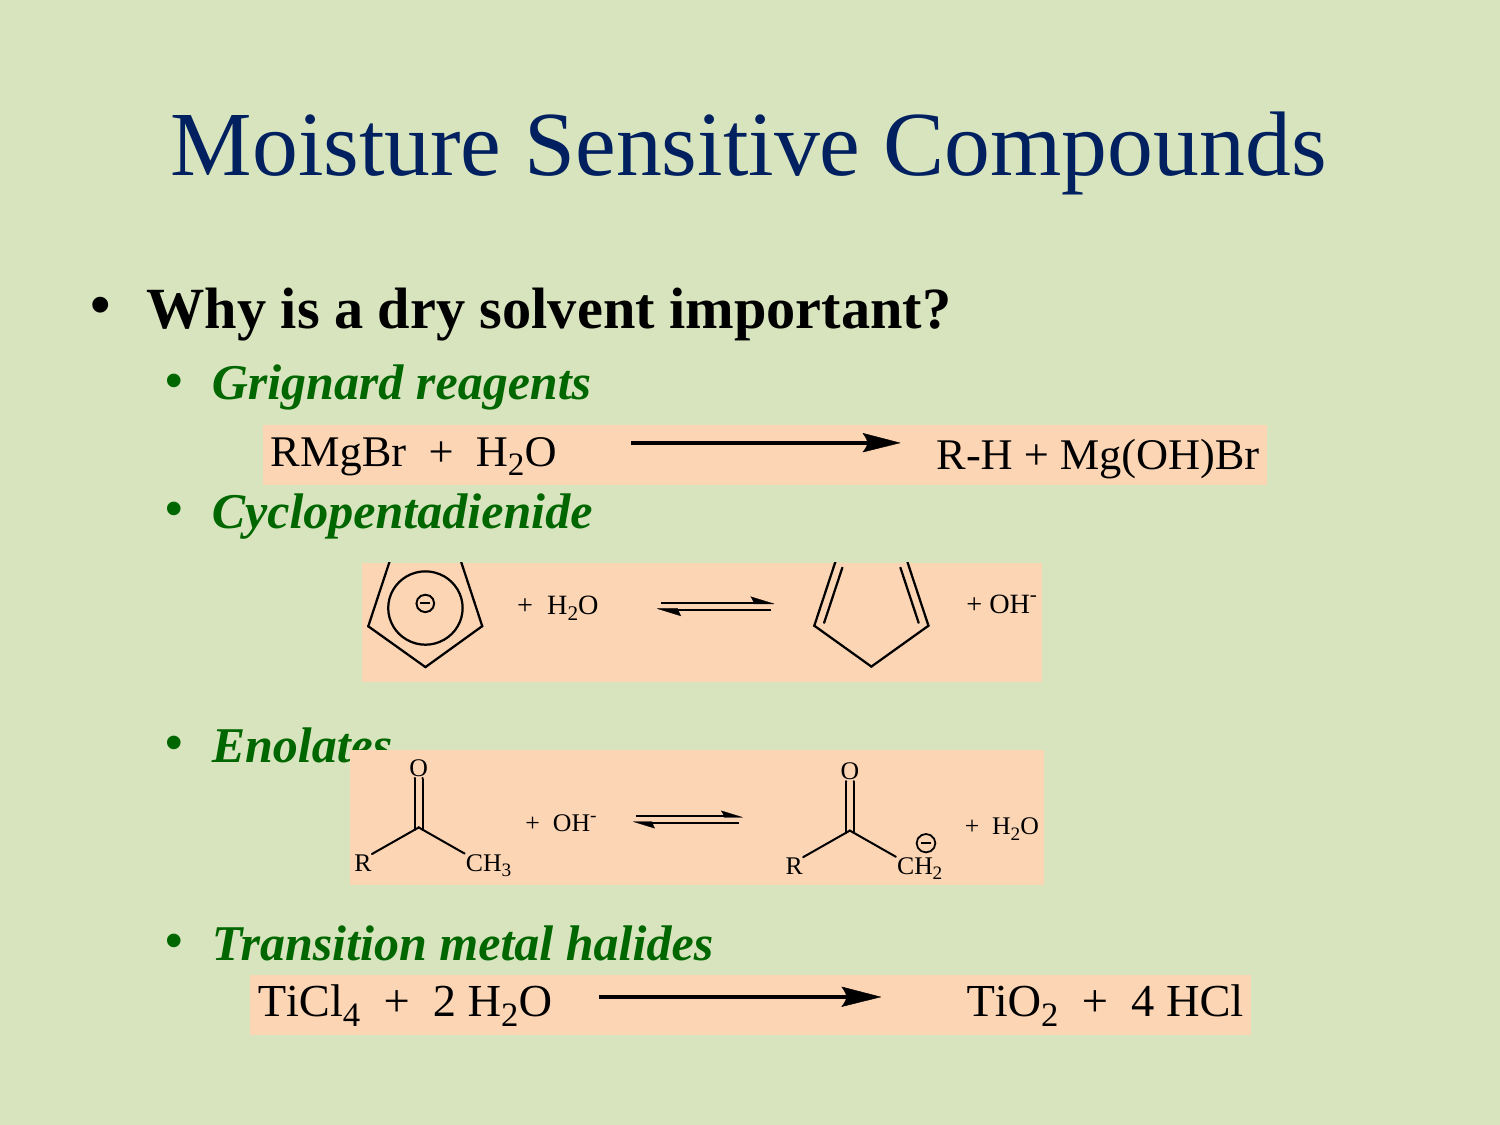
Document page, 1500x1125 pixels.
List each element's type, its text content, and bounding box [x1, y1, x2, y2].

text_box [362, 562, 1043, 683]
list Why is a dry solvent important? Grignard reagents Cyclopentadienide Enolates Transition metal halides [75, 262, 1425, 1005]
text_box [249, 974, 1252, 1036]
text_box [262, 424, 1268, 486]
title Moisture Sensitive Compounds [75, 45, 1425, 233]
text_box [349, 749, 1045, 886]
